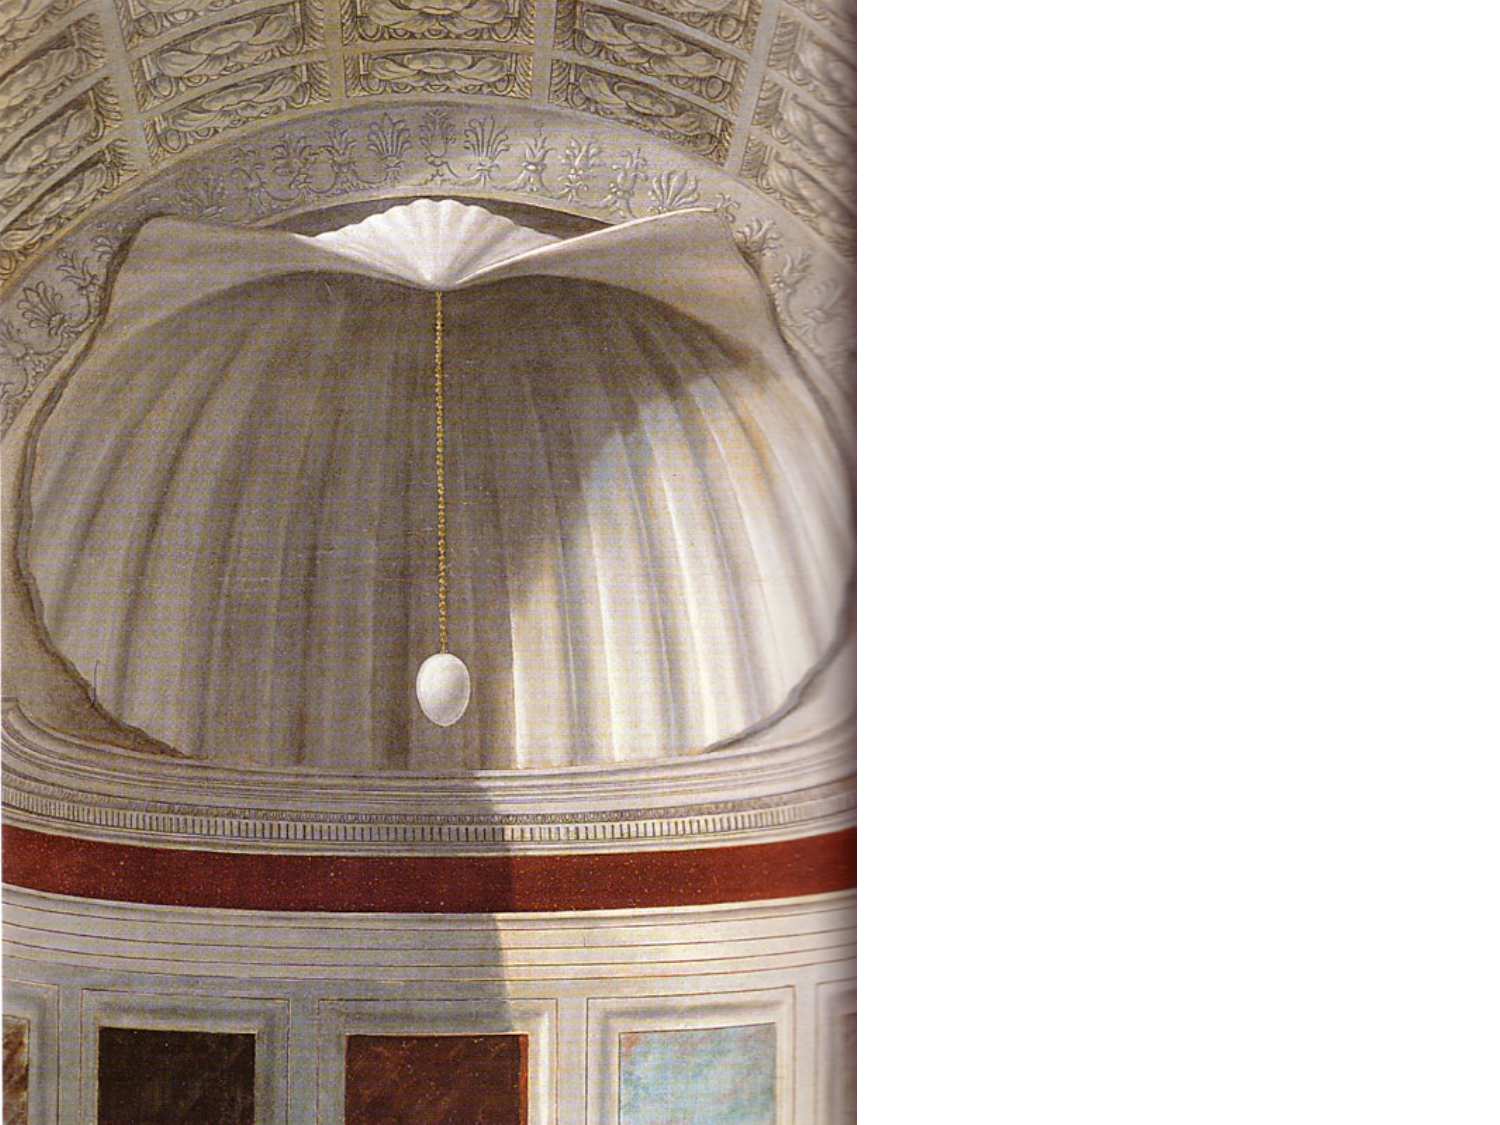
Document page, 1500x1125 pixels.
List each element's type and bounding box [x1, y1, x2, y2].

picture [0, 0, 857, 1125]
